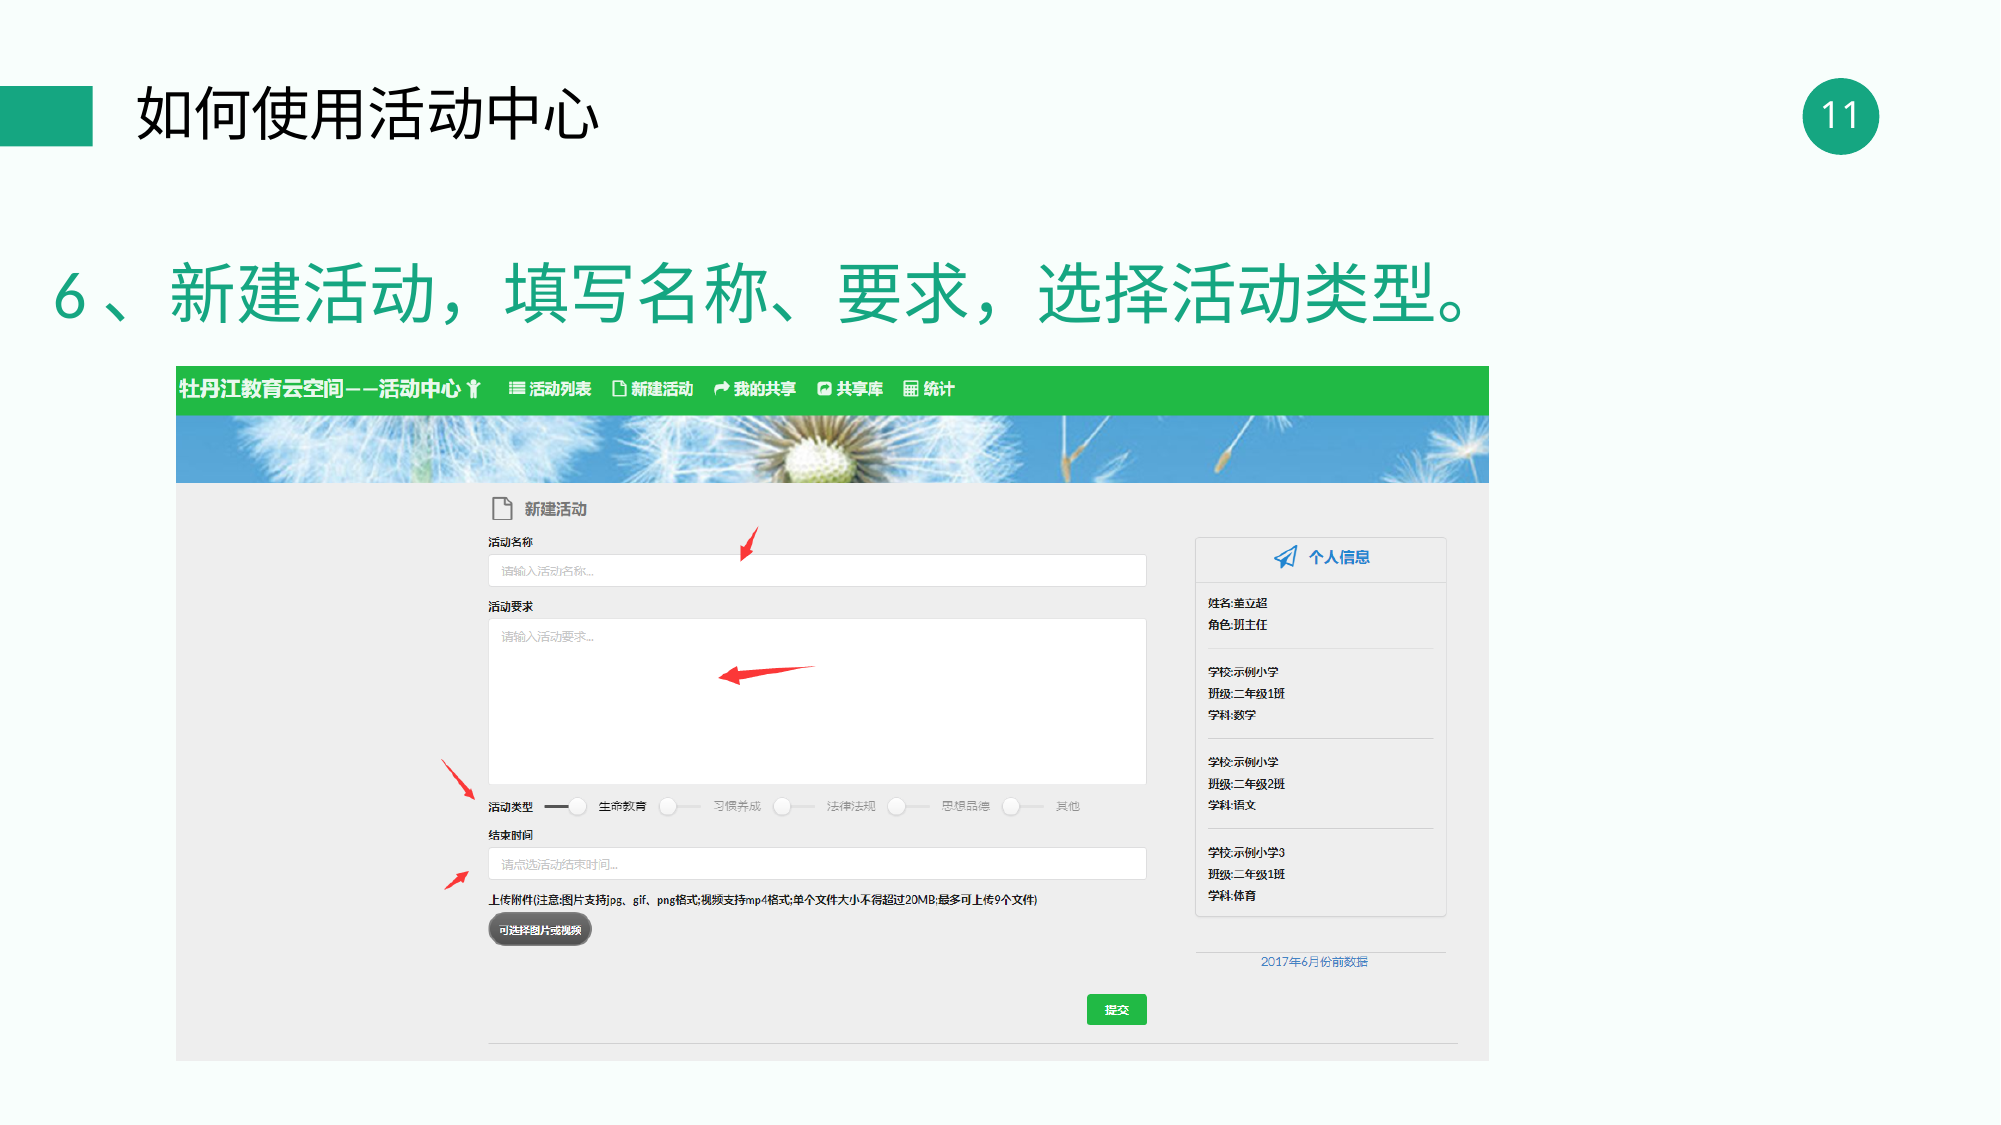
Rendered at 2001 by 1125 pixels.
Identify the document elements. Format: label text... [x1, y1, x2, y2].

list 如何使用活动中心 [120, 77, 1237, 155]
text_box 6、新建活动，填写名称、要求，选择活动类型。 [37, 244, 1520, 339]
picture [176, 366, 1489, 1061]
